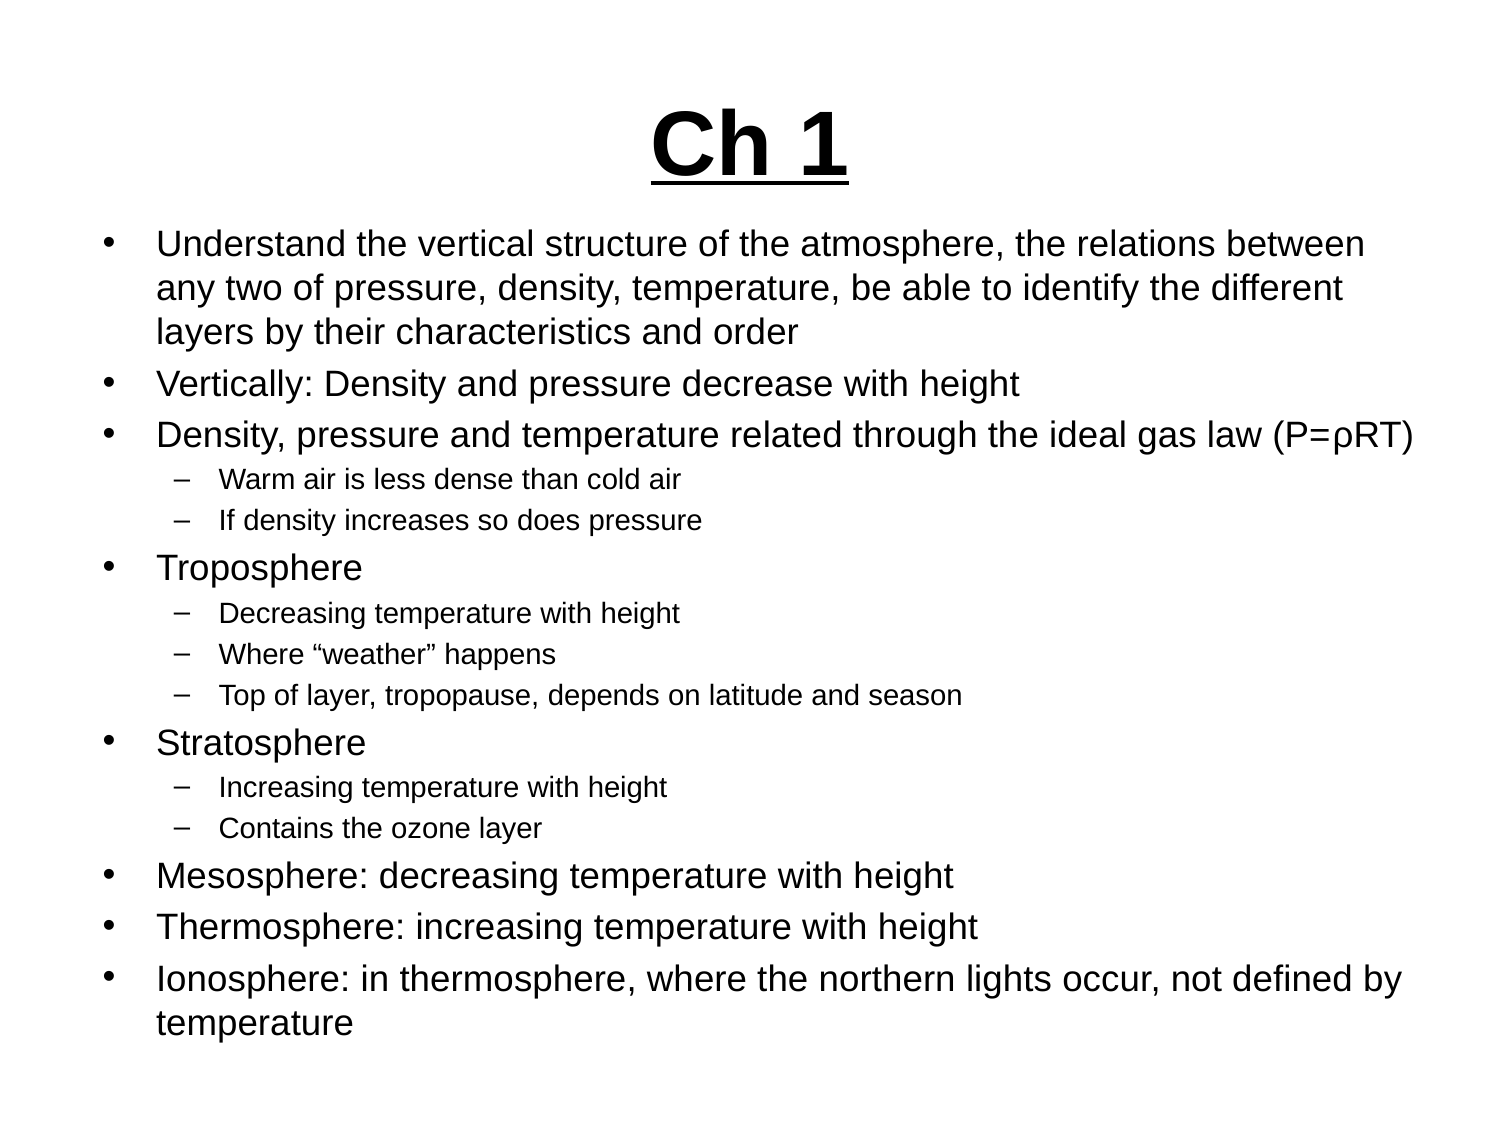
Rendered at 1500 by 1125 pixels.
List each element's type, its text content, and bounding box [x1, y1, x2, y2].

list Understand the vertical structure of the atmosphere, the relations between any two of pressure, density, temperature, be able to identify the different layers by their characteristics and order Vertically: Density and pressure decrease with height Density, pressure and temperature related through the ideal gas law (P=ρRT) Warm air is less dense than cold air If density increases so does pressure Troposphere Decreasing temperature with height Where “weather” happens Top of layer, tropopause, depends on latitude and season Stratosphere Increasing temperature with height Contains the ozone layer Mesosphere: decreasing temperature with height Thermosphere: increasing temperature with height Ionosphere: in thermosphere, where the northern lights occur, not defined by temperature [87, 212, 1438, 1063]
title Ch 1 [75, 45, 1425, 233]
